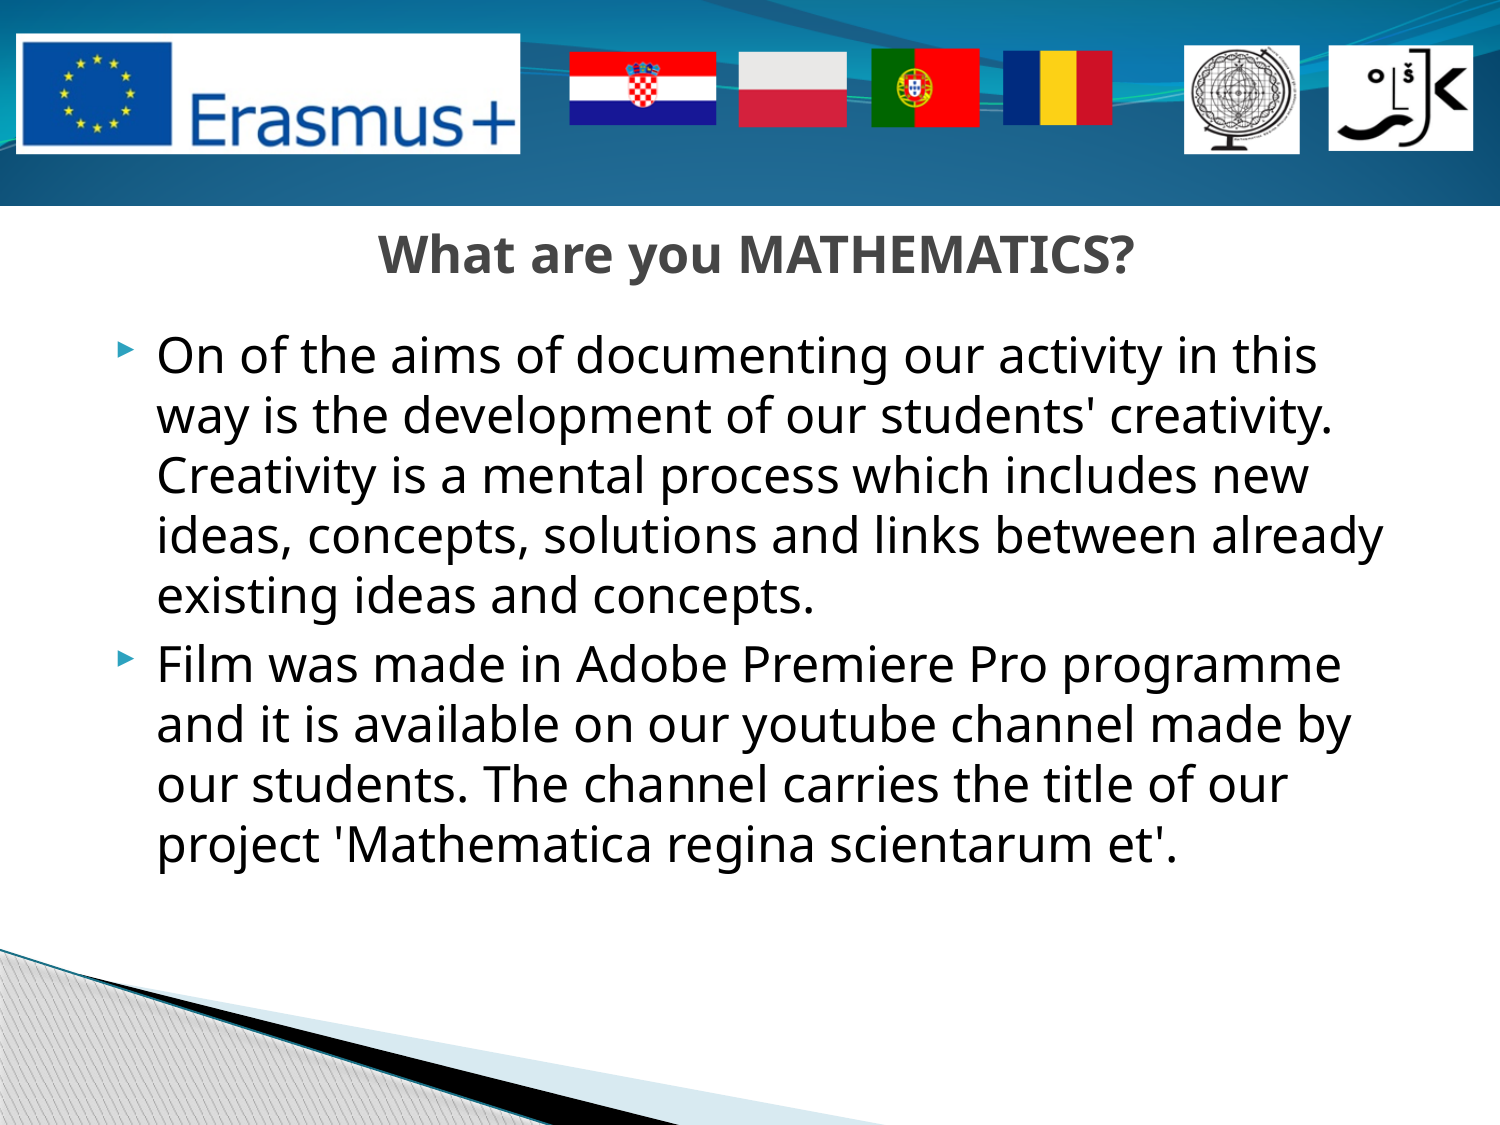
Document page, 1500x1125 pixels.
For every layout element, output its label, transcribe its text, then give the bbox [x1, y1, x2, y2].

picture [1302, 56, 1320, 62]
picture [0, 0, 1500, 206]
list On of the aims of documenting our activity in this way is the development of our students' creativity. Creativity is a mental process which includes new ideas, concepts, solutions and links between already existing ideas and concepts. Film was made in Adobe Premiere Pro programme and it is available on our youtube channel made by our students. The channel carries the title of our project 'Mathematica regina scientarum et'. [82, 319, 1432, 1059]
title What are you MATHEMATICS? [82, 217, 1432, 319]
